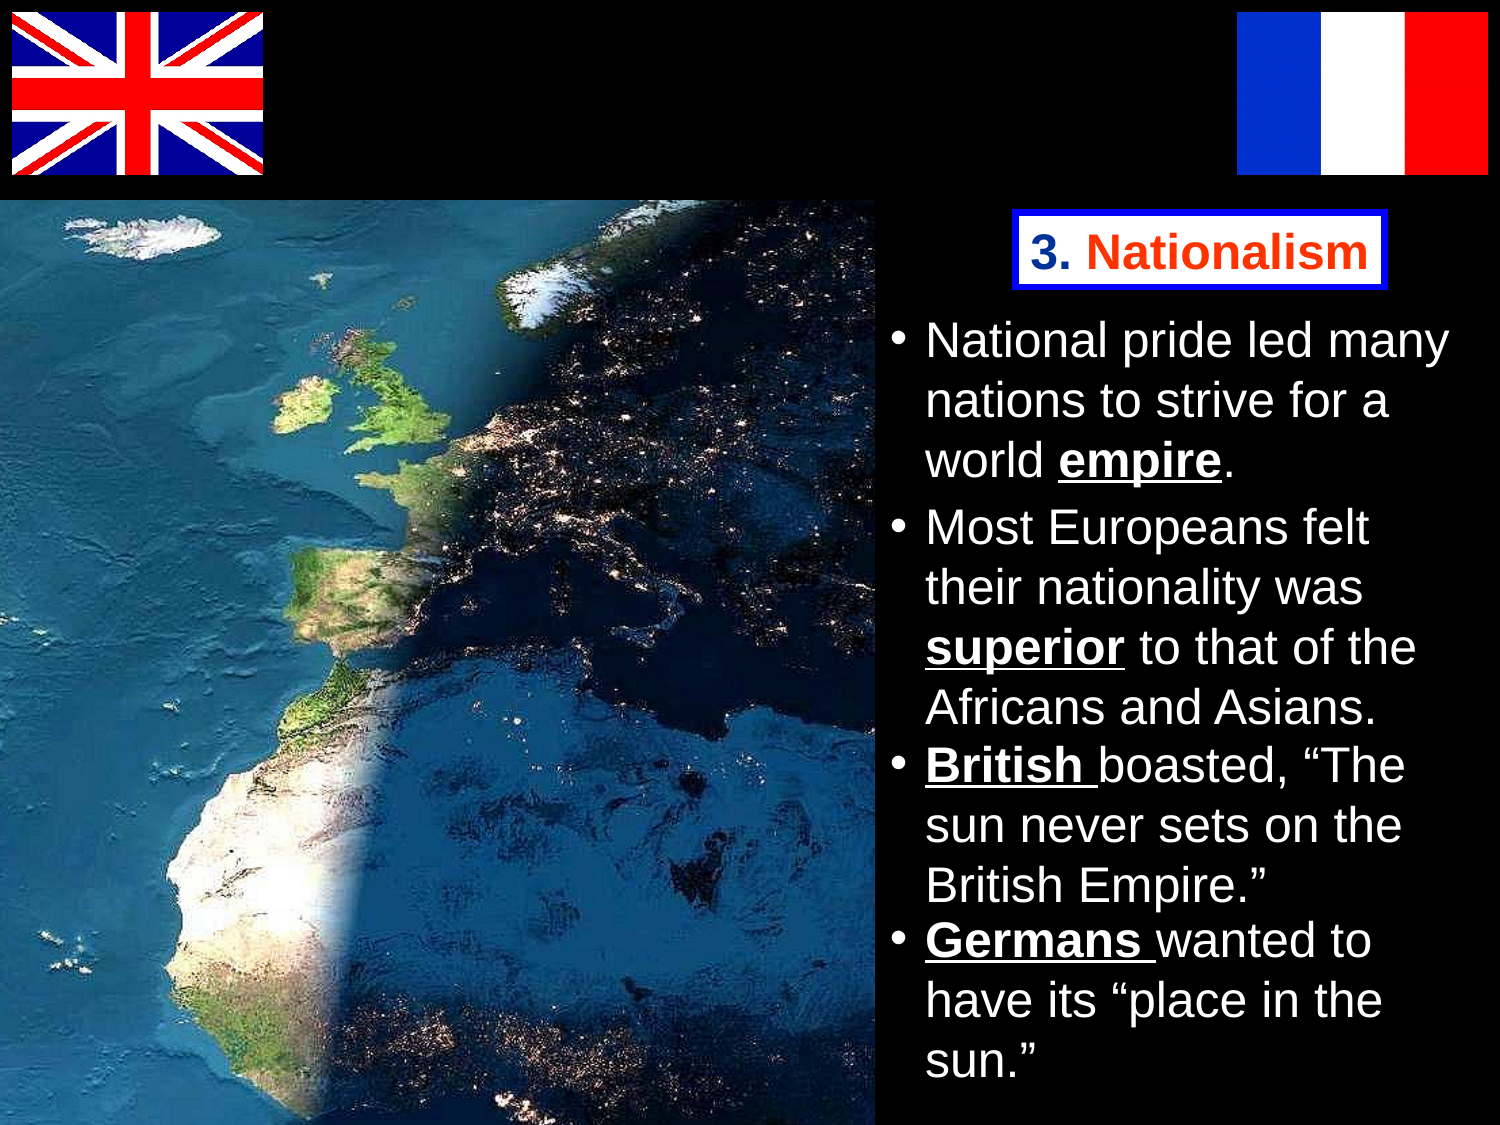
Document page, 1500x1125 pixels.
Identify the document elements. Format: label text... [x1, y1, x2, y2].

text_box Germans wanted to have its “place in the sun.” [879, 899, 1475, 1095]
text_box National pride led many nations to strive for a world empire. [879, 299, 1475, 487]
text_box 3. Nationalism [1015, 212, 1385, 288]
picture [0, 199, 876, 1125]
text_box Most Europeans felt their nationality was superior to that of the Africans and Asians. [879, 487, 1475, 724]
picture [1237, 12, 1488, 176]
picture [12, 12, 263, 176]
text_box British boasted, “The sun never sets on the British Empire.” [879, 724, 1475, 899]
